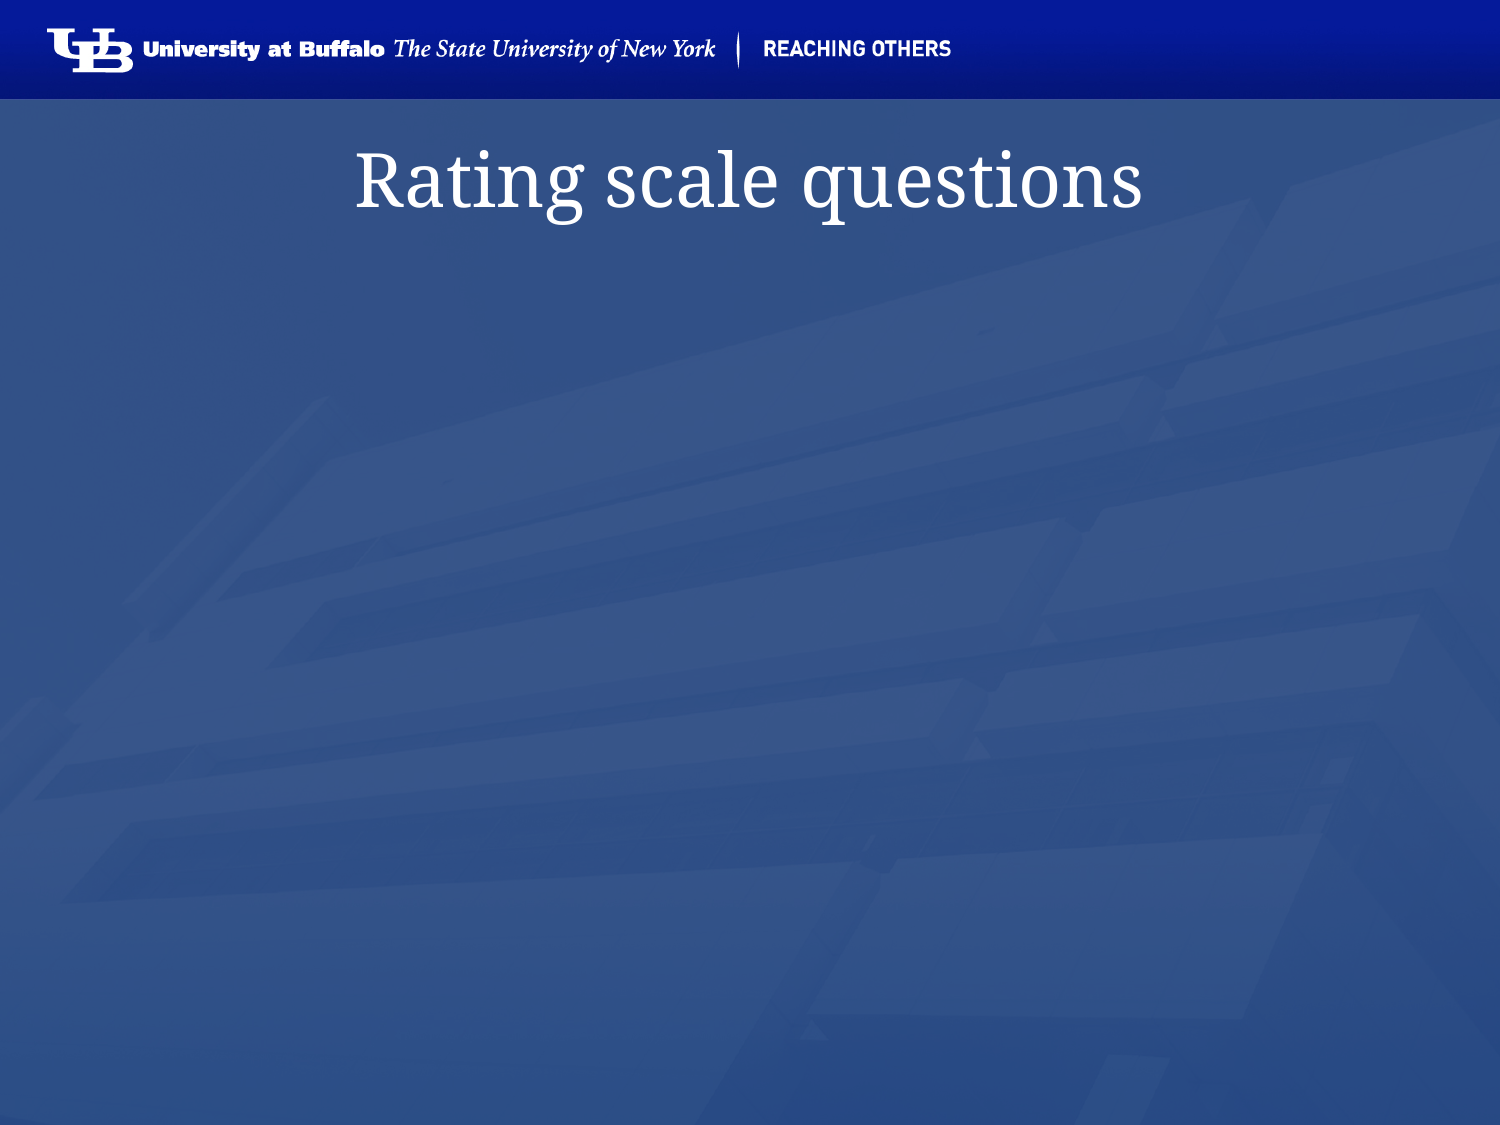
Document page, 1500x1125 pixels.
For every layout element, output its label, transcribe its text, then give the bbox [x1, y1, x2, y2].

picture [0, 0, 1500, 99]
title Rating scale questions [37, 125, 1463, 250]
